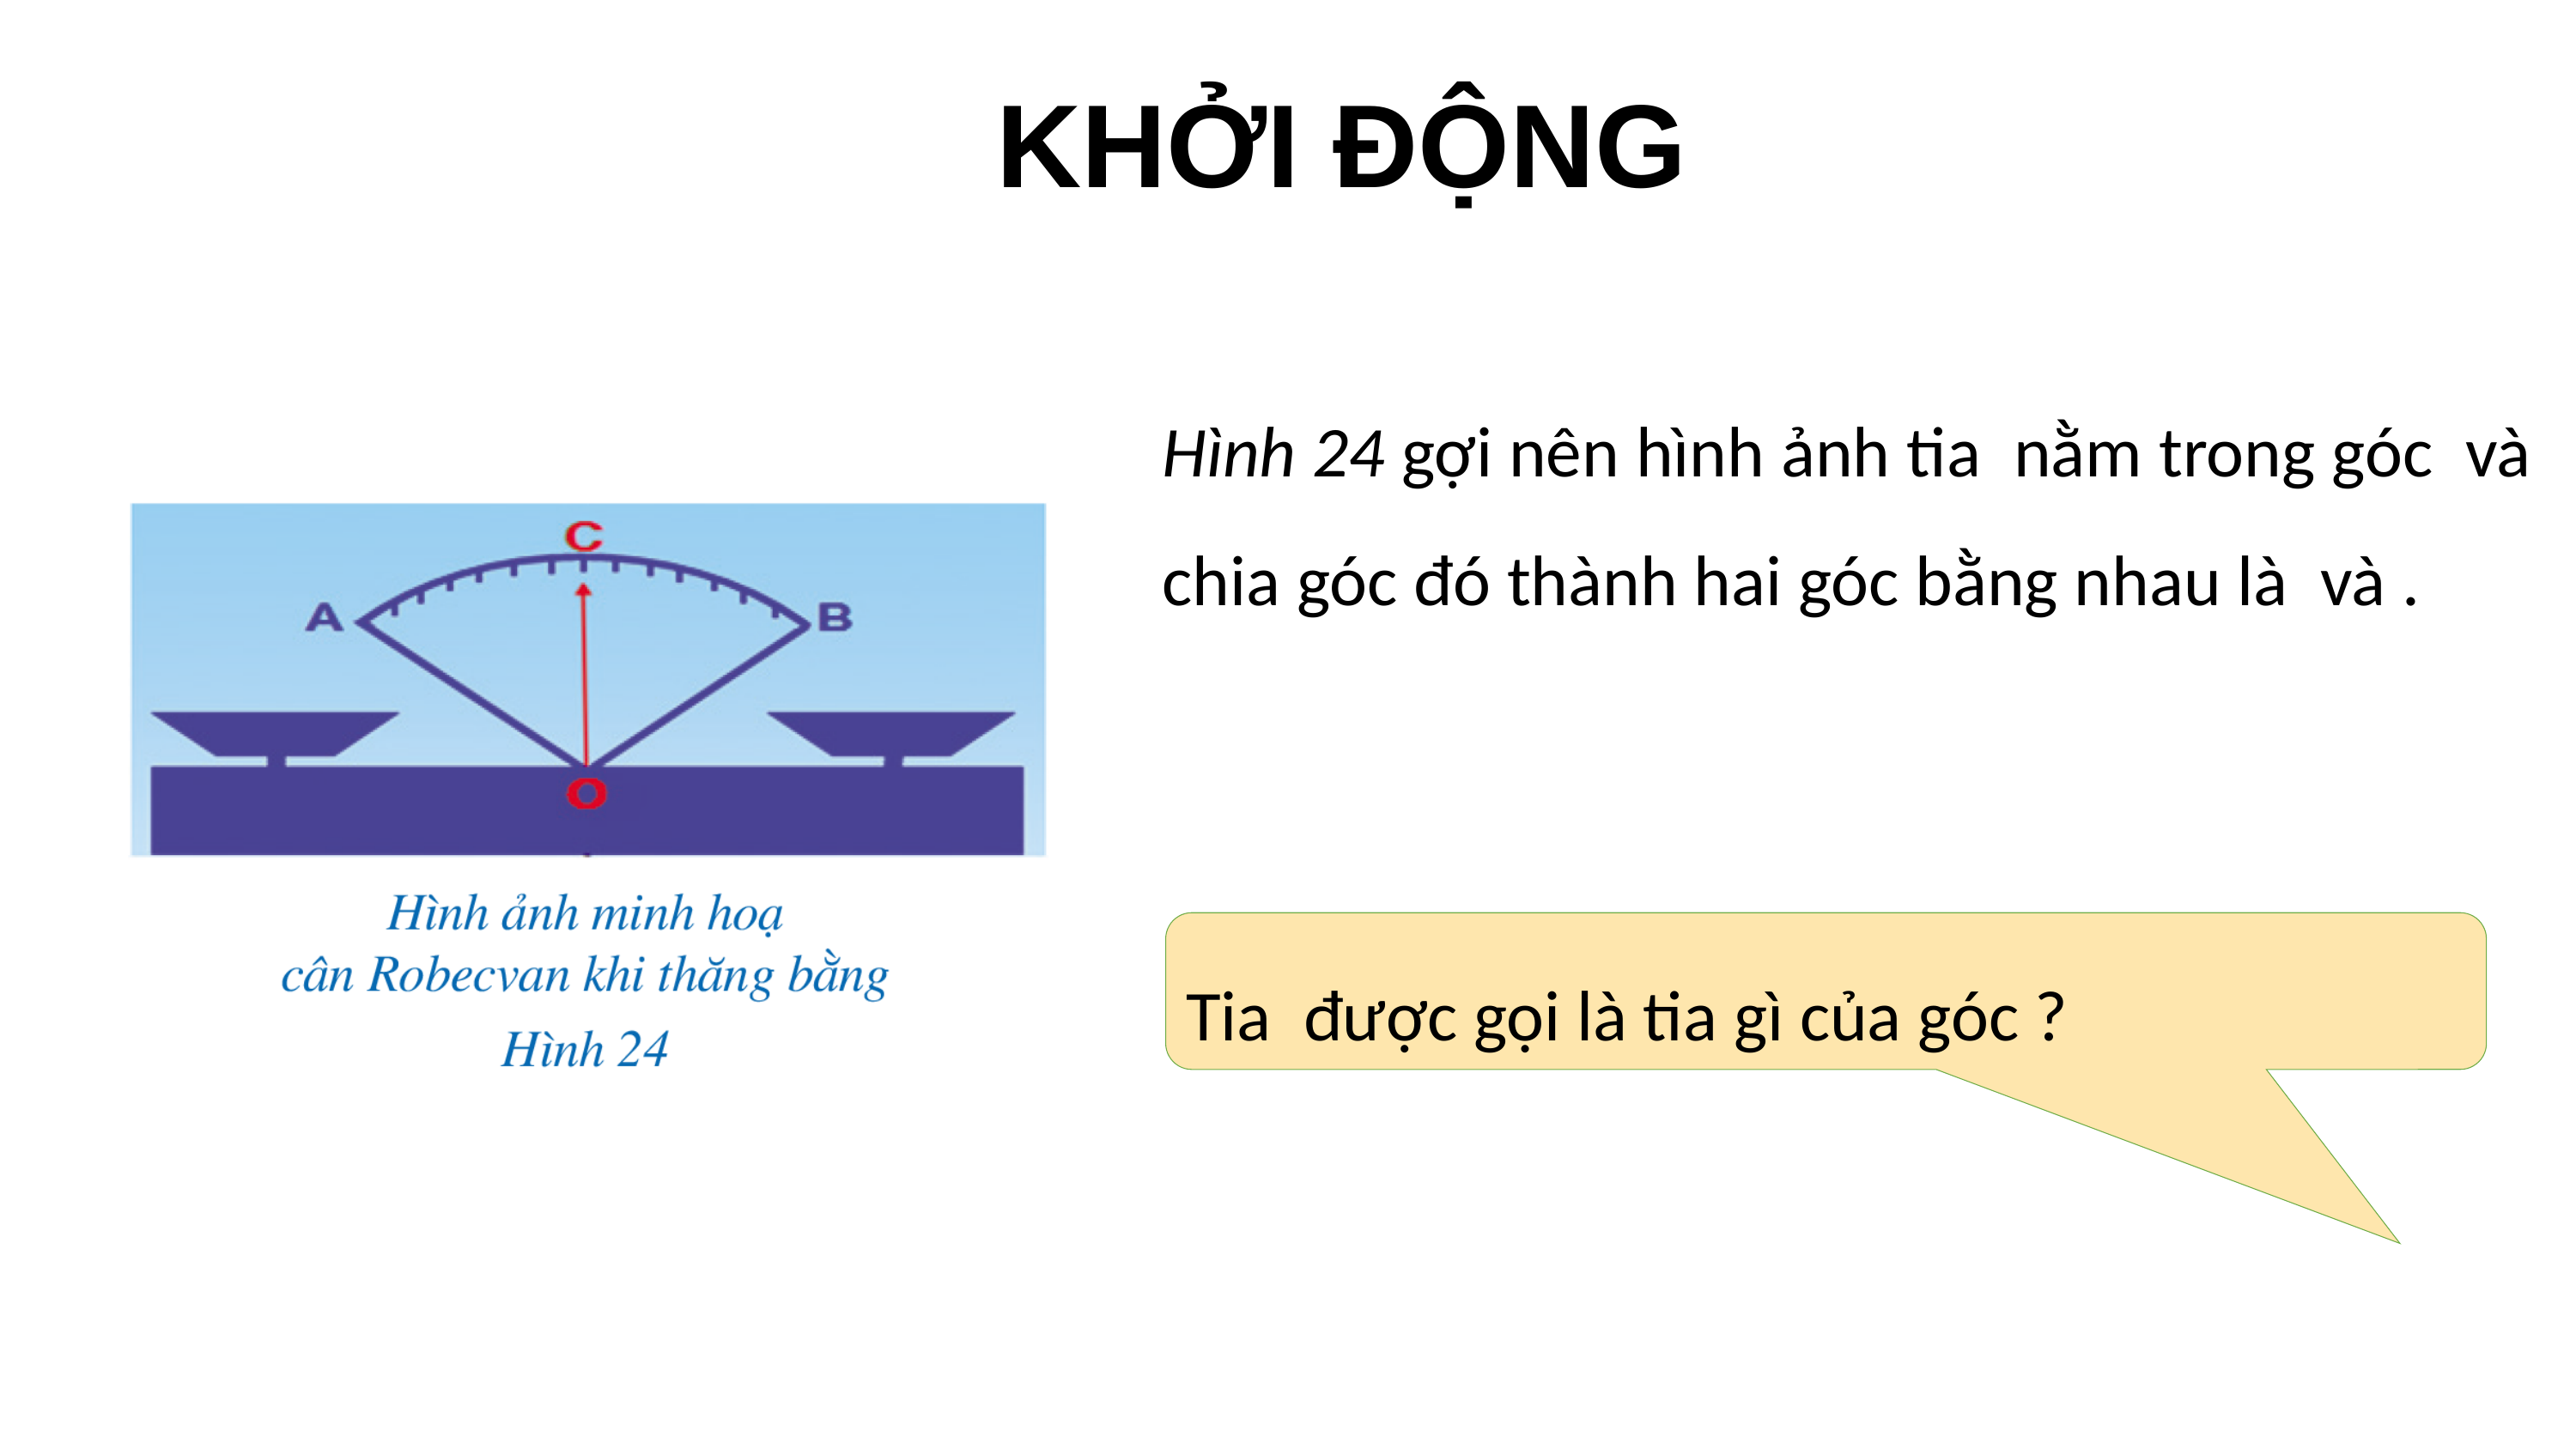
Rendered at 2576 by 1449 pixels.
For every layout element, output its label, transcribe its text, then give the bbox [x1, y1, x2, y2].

picture [122, 499, 1049, 1101]
text_box KHỞI ĐỘNG [869, 63, 1814, 218]
